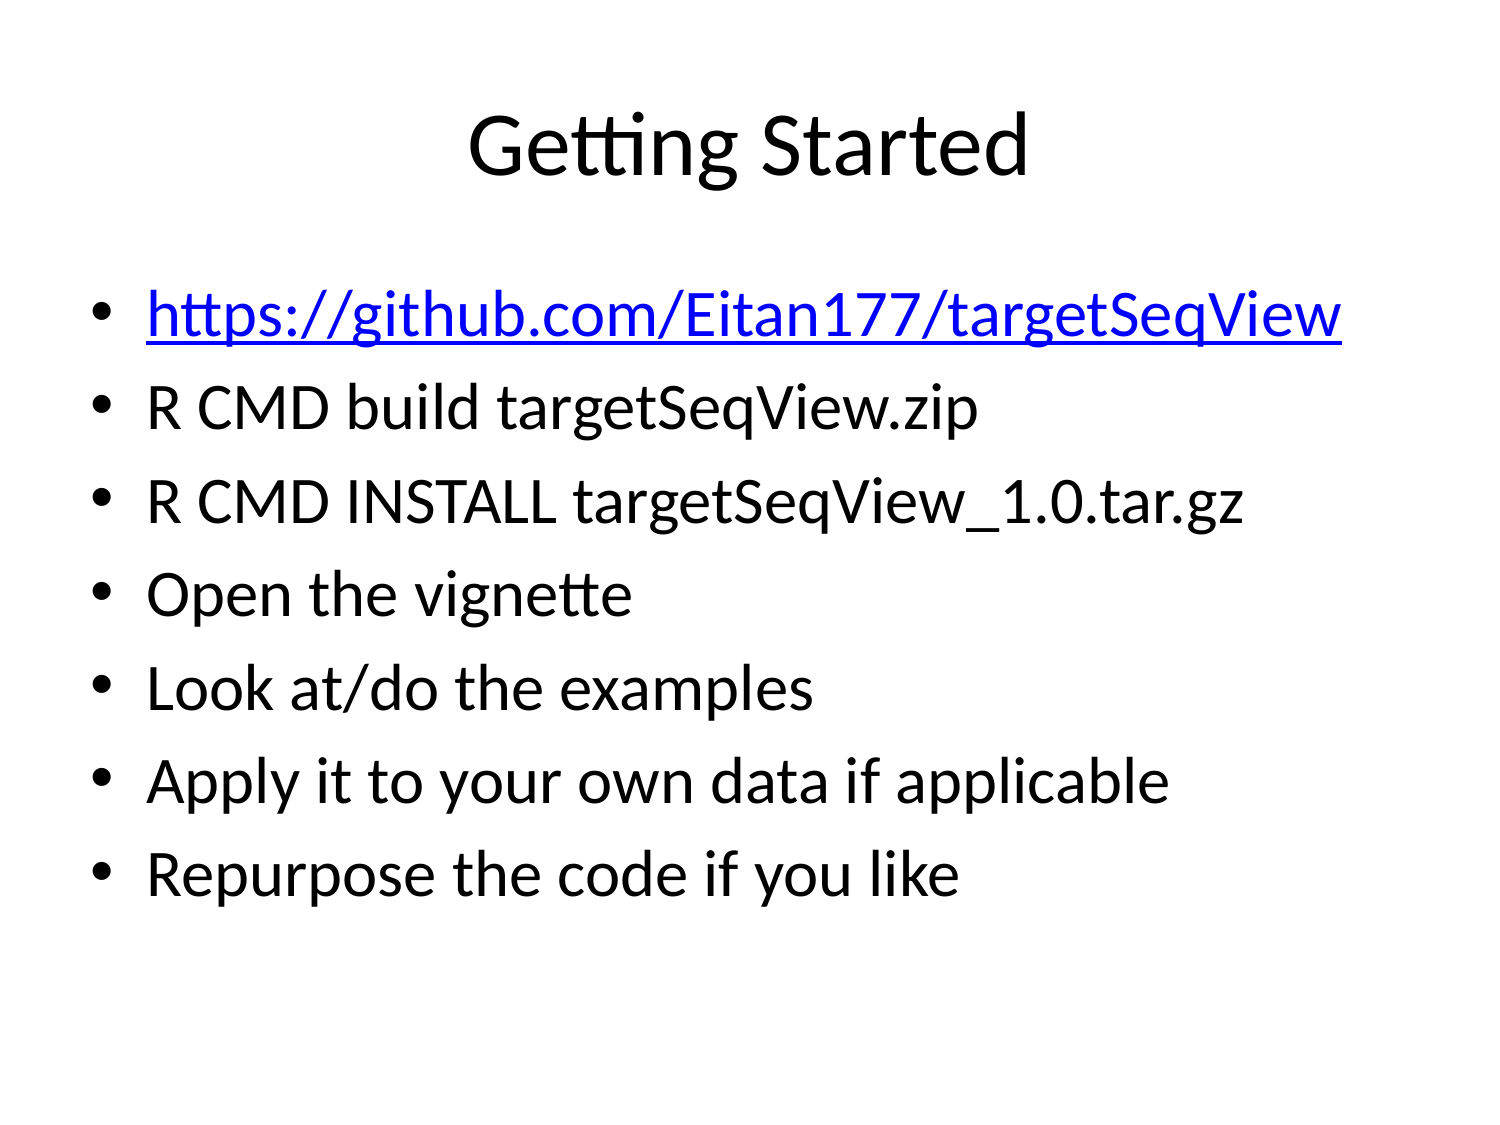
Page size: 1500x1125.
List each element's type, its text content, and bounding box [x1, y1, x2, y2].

list https://github.com/Eitan177/targetSeqView R CMD build targetSeqView.zip R CMD INSTALL targetSeqView_1.0.tar.gz Open the vignette Look at/do the examples Apply it to your own data if applicable Repurpose the code if you like [75, 262, 1425, 1005]
title Getting Started [75, 45, 1425, 233]
